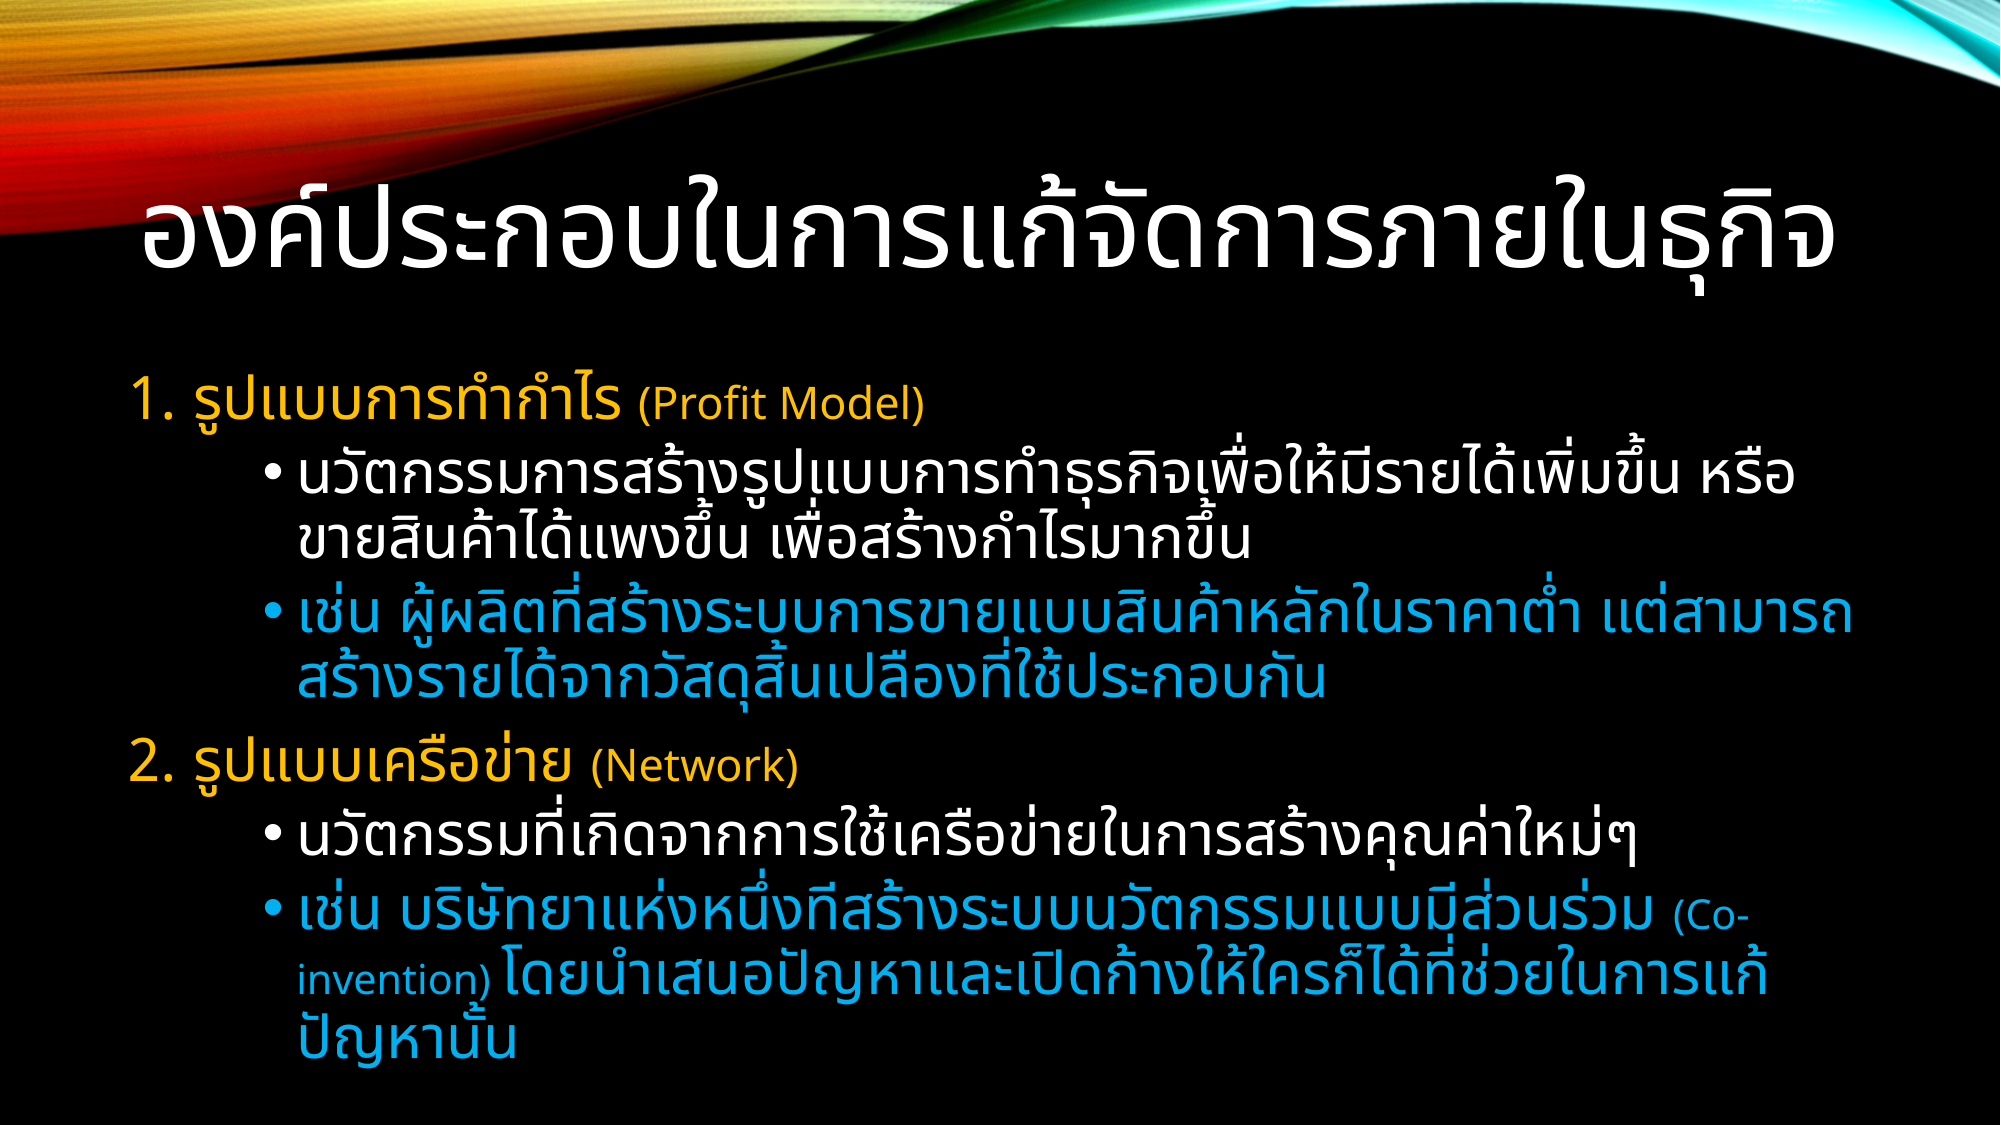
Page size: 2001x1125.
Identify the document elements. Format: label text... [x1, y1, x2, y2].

picture [0, 0, 2000, 237]
title องค์ประกอบในการแก้จัดการภายในธุกิจ [93, 125, 1888, 338]
list รูปแบบการทำกำไร (Profit Model) นวัตกรรมการสร้างรูปแบบการทำธุรกิจเพื่อให้มีรายได้เพิ่มขึ้น หรือขายสินค้าได้แพงขึ้น เพื่อสร้างกำไรมากขึ้น เช่น ผู้ผลิตที่สร้างระบบการขายแบบสินค้าหลักในราคาต่ำ แต่สามารถสร้างรายได้จากวัสดุสิ้นเปลืองที่ใช้ประกอบกัน รูปแบบเครือข่าย (Network) นวัตกรรมที่เกิดจากการใช้เครือข่ายในการสร้างคุณค่าใหม่ๆ เช่น บริษัทยาแห่งหนึ่งทีสร้างระบบนวัตกรรมแบบมีส่วนร่วม (Co-invention) โดยนำเสนอปัญหาและเปิดก้างให้ใครก็ได้ที่ช่วยในการแก้ปัญหานั้น [112, 360, 1888, 1080]
